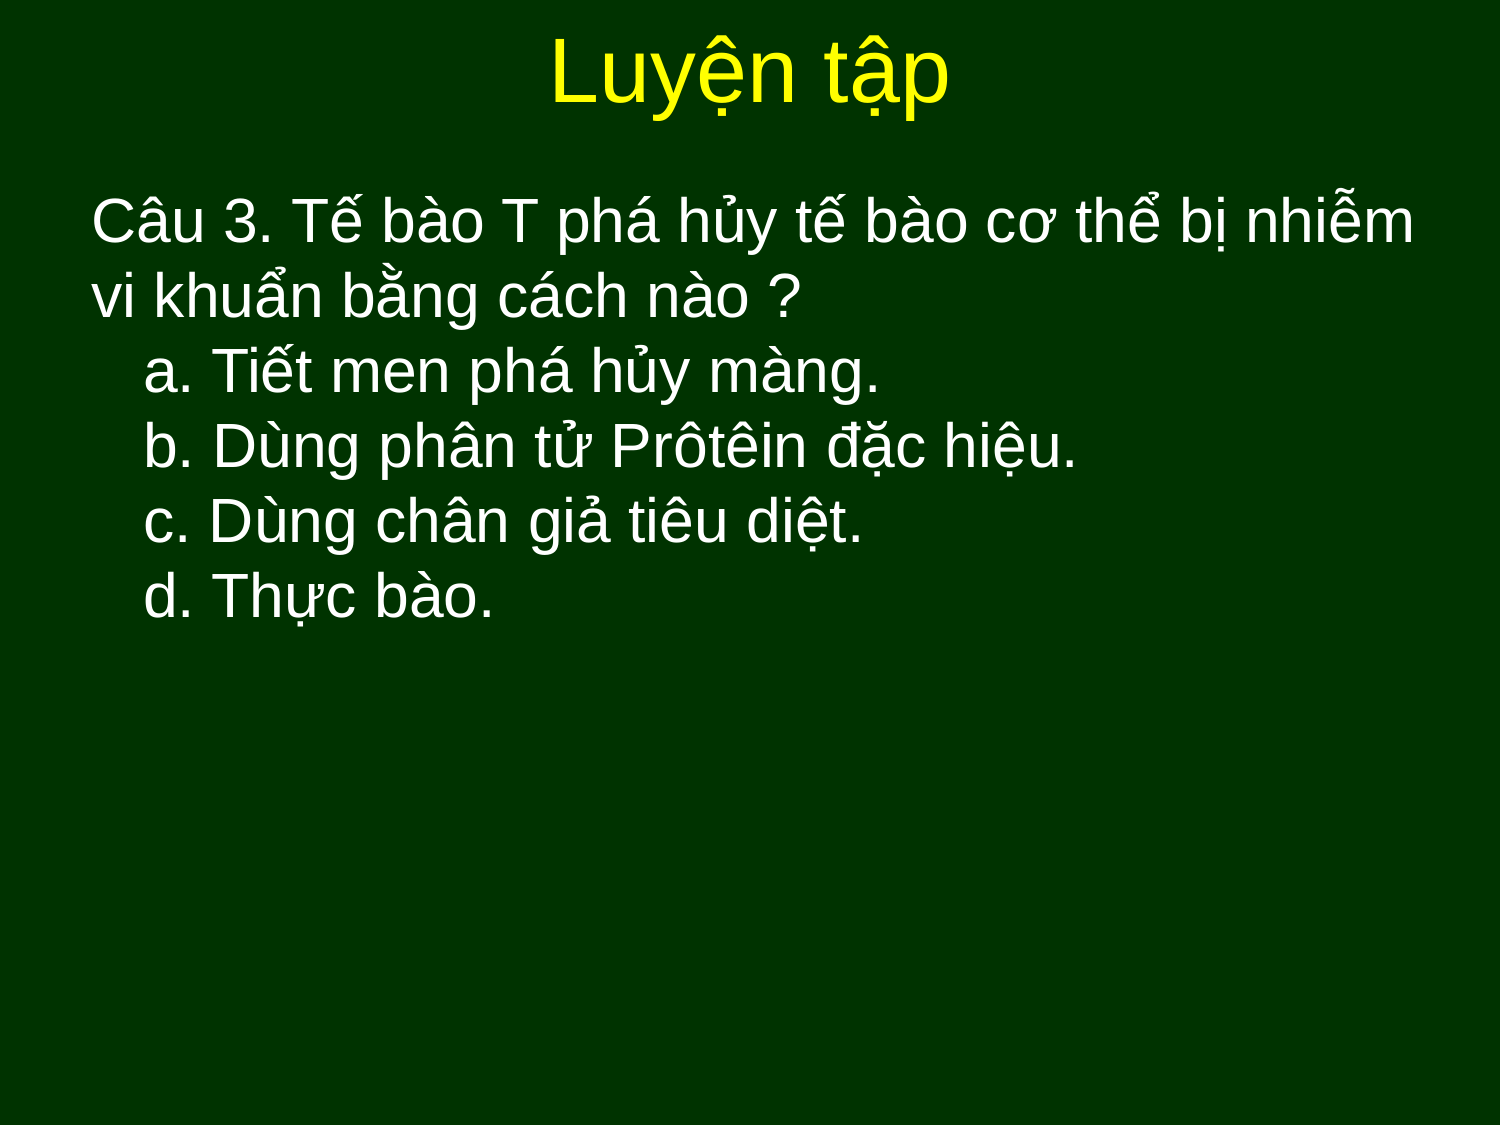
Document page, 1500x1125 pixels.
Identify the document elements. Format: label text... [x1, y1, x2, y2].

text_box Câu 3. Tế bào T phá hủy tế bào cơ thể bị nhiễm vi khuẩn bằng cách nào ? a. Tiết men phá hủy màng. b. Dùng phân tử Prôtêin đặc hiệu. c. Dùng chân giả tiêu diệt. d. Thực bào. [76, 172, 1465, 637]
title Luyện tập [75, 0, 1425, 160]
